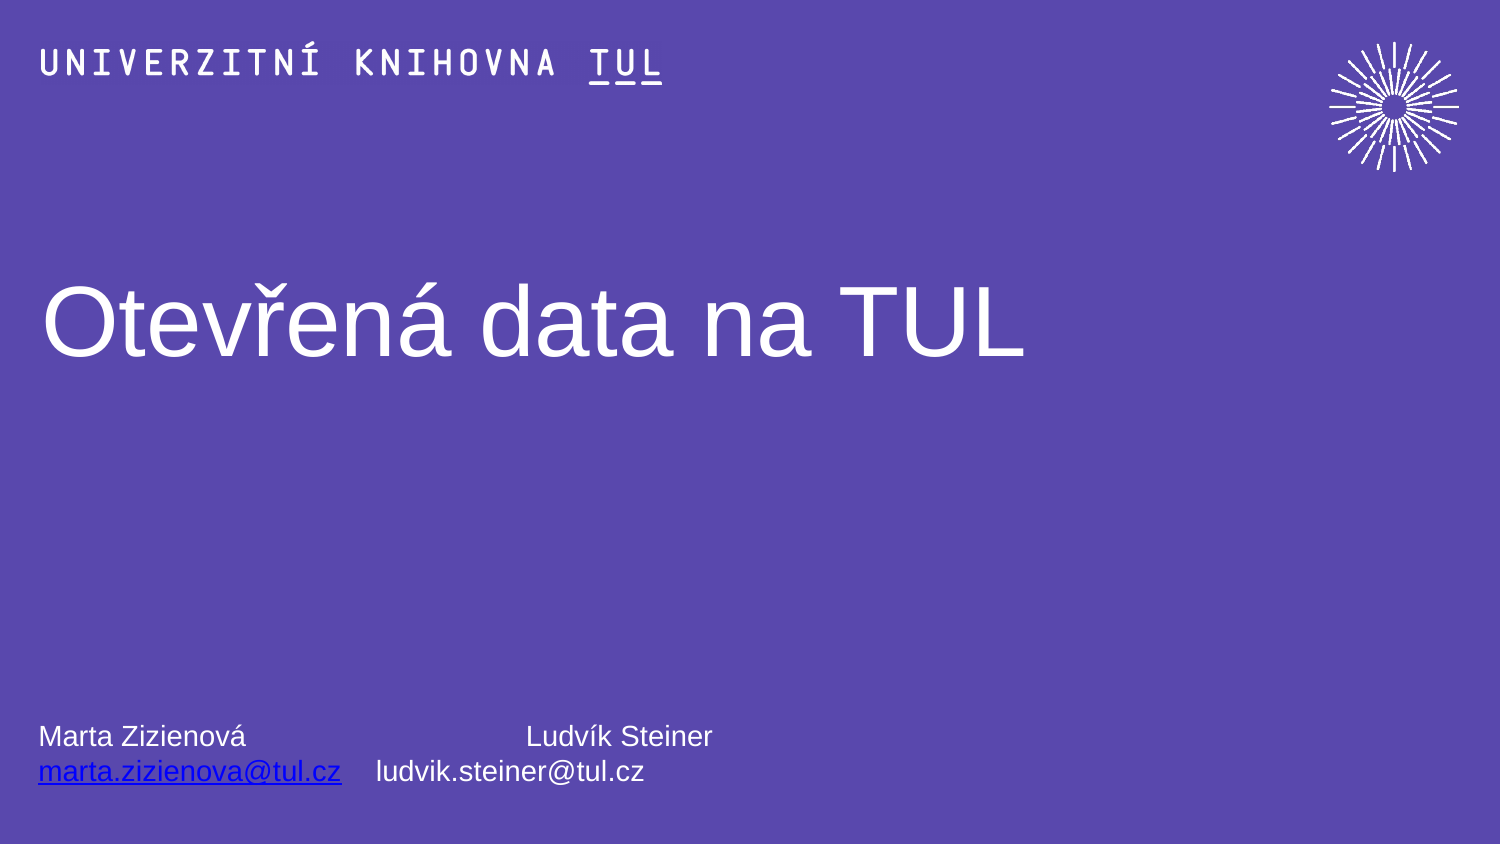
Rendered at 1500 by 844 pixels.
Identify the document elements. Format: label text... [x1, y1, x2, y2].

picture [41, 41, 1459, 172]
list Marta Zizienová Ludvík Steiner marta.zizienova@tul.cz ludvik.steiner@tul.cz [19, 602, 1260, 803]
title Otevřená data na TUL [41, 241, 1282, 514]
